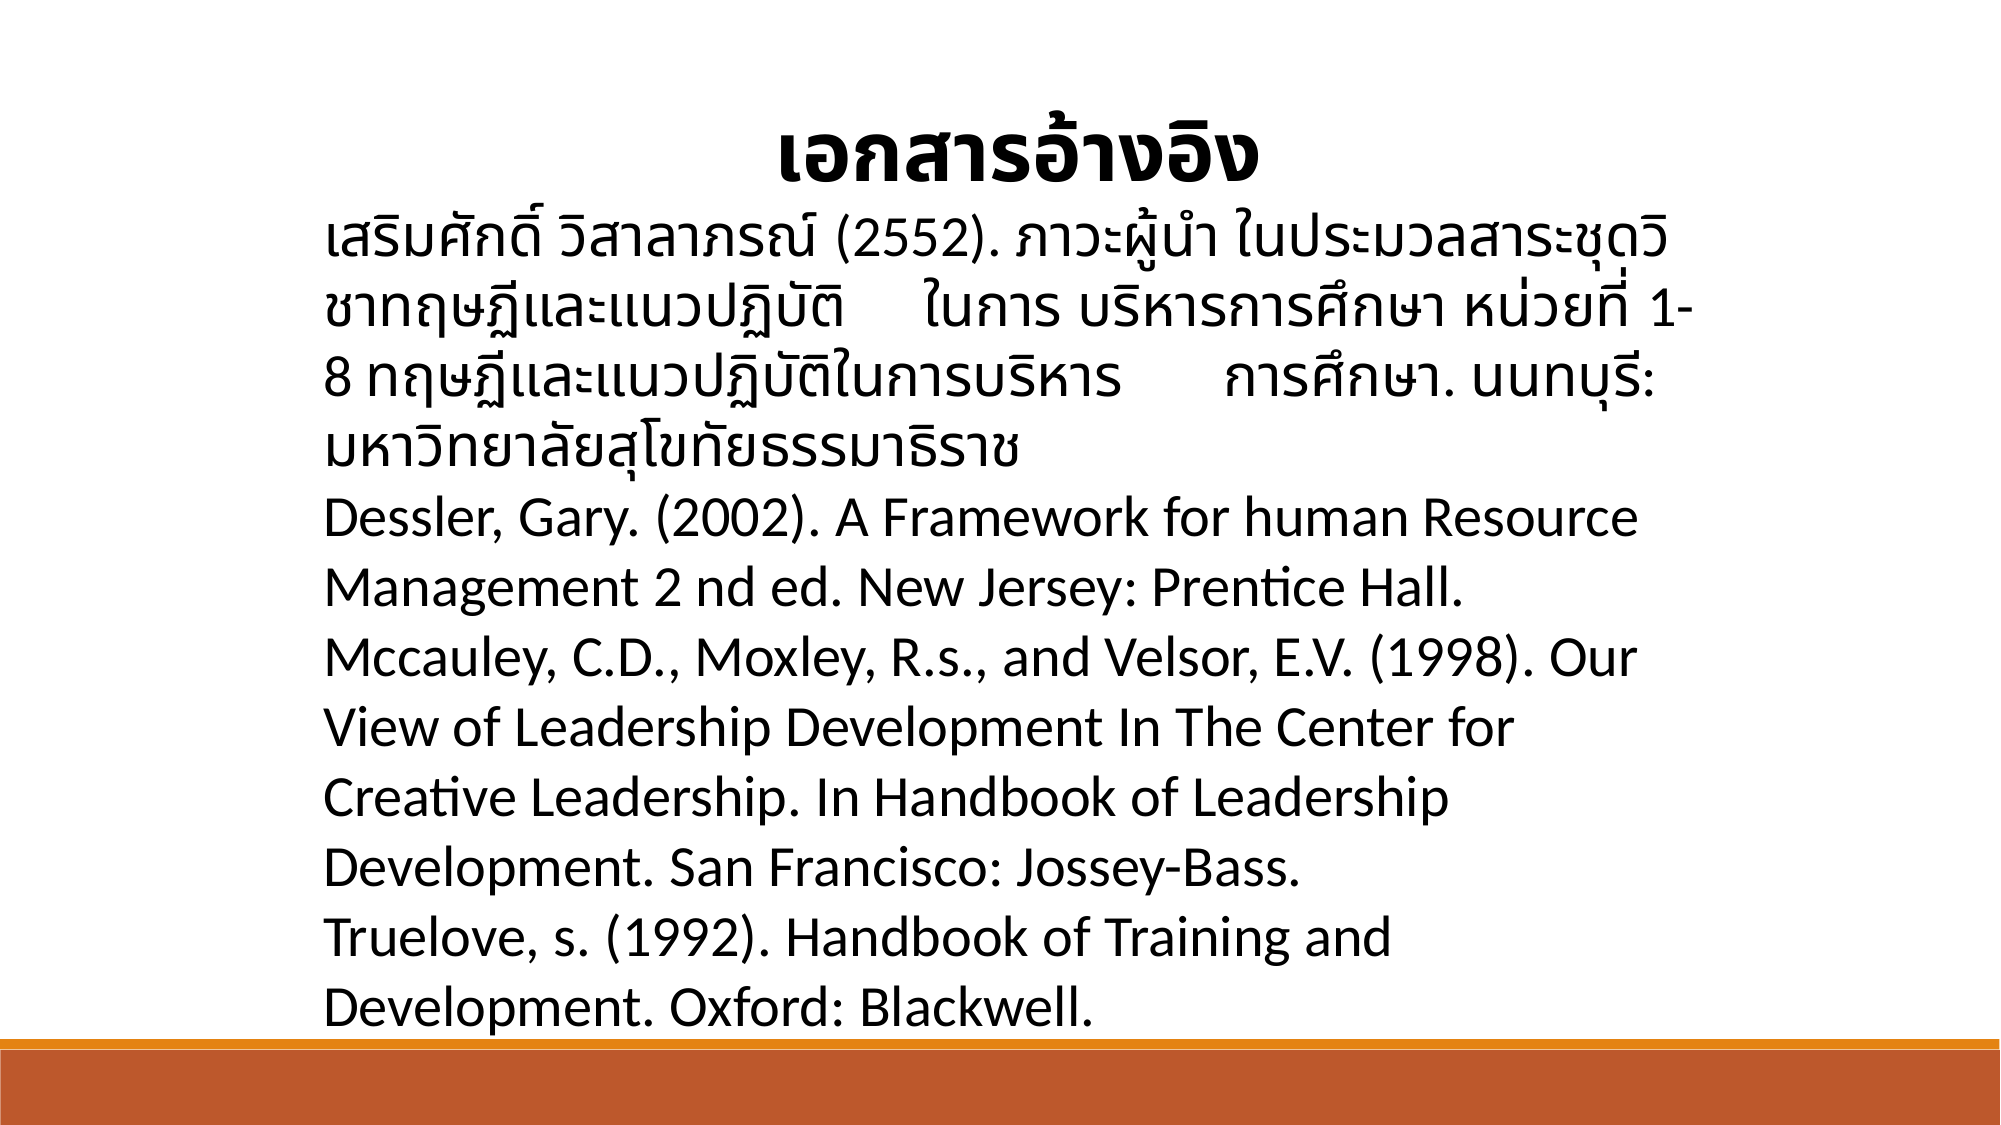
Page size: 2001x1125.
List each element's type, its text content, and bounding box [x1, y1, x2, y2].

text_box เอกสารอ้างอิง เสริมศักดิ์ วิสาลาภรณ์ (2552). ภาวะผู้นำ ในประมวลสาระชุดวิชาทฤษฏีและแนวปฏิบัติ ในการ บริหารการศึกษา หน่วยที่ 1-8 ทฤษฏีและแนวปฏิบัติในการบริหาร การศึกษา. นนทบุรี: มหาวิทยาลัยสุโขทัยธรรมาธิราช Dessler, Gary. (2002). A Framework for human Resource Management 2 nd ed. New Jersey: Prentice Hall. Mccauley, C.D., Moxley, R.s., and Velsor, E.V. (1998). Our View of Leadership Development In The Center for Creative Leadership. In Handbook of Leadership Development. San Francisco: Jossey-Bass. Truelove, s. (1992). Handbook of Training and Development. Oxford: Blackwell. [308, 90, 1730, 1116]
